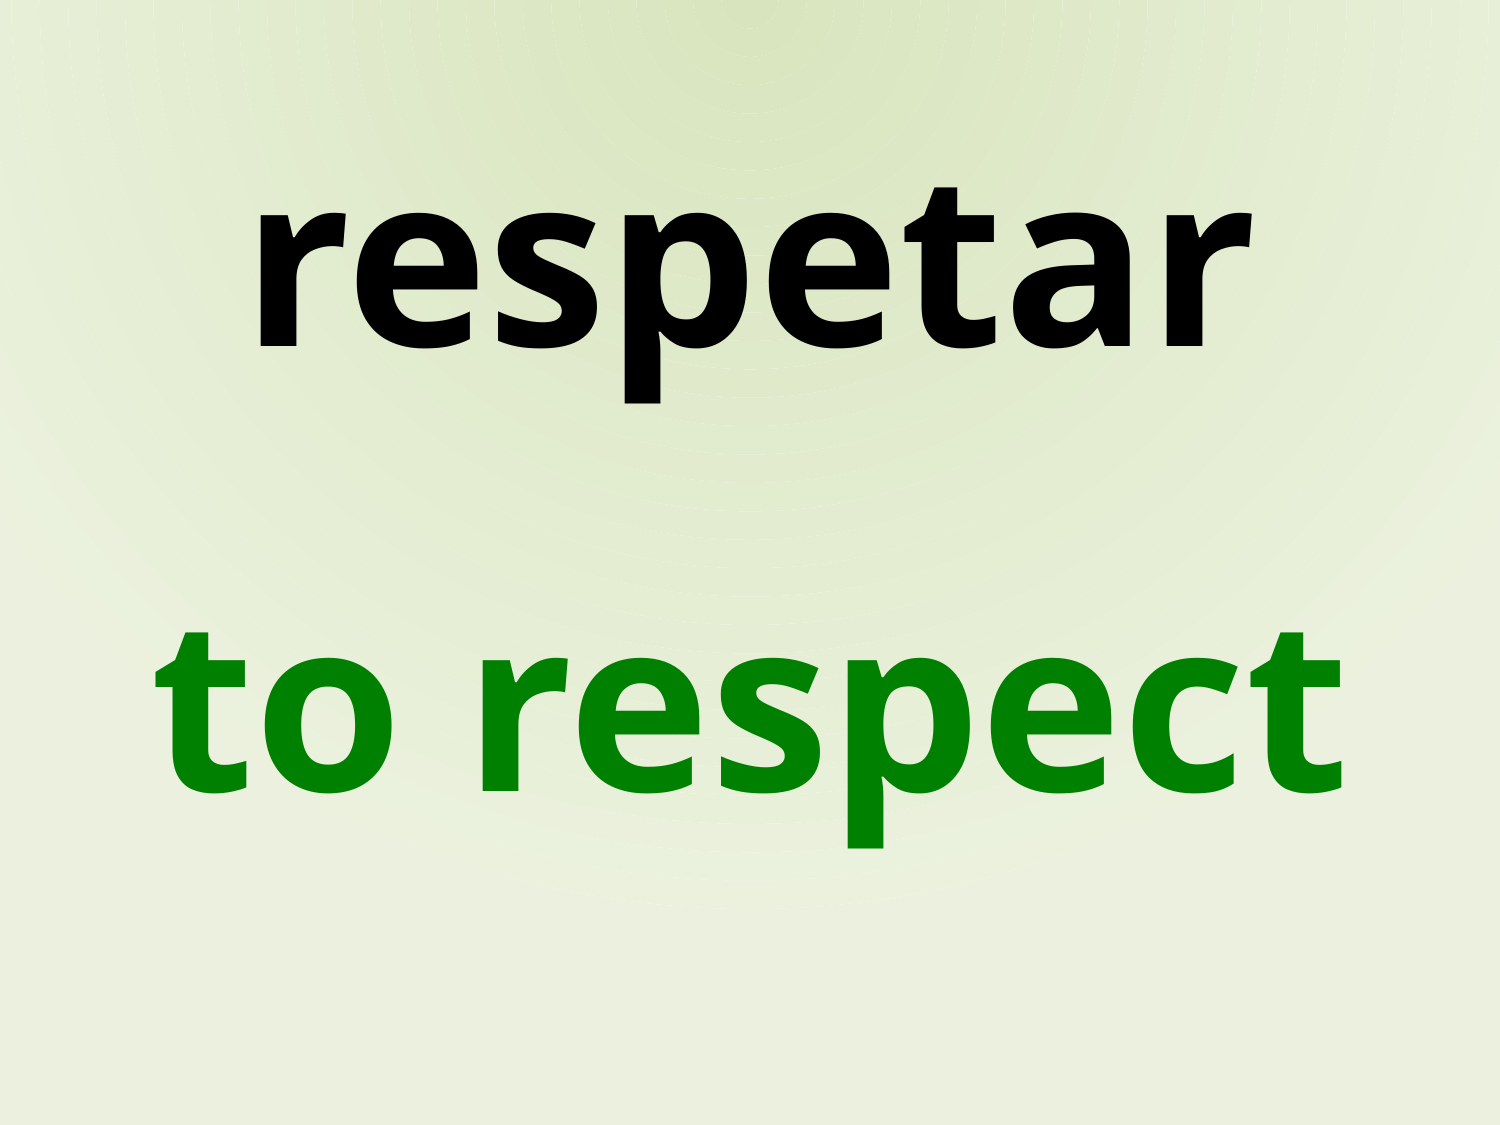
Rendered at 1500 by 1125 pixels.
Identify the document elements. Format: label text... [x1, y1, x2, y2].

text_box to respect [0, 544, 1500, 847]
text_box respetar [0, 99, 1500, 403]
